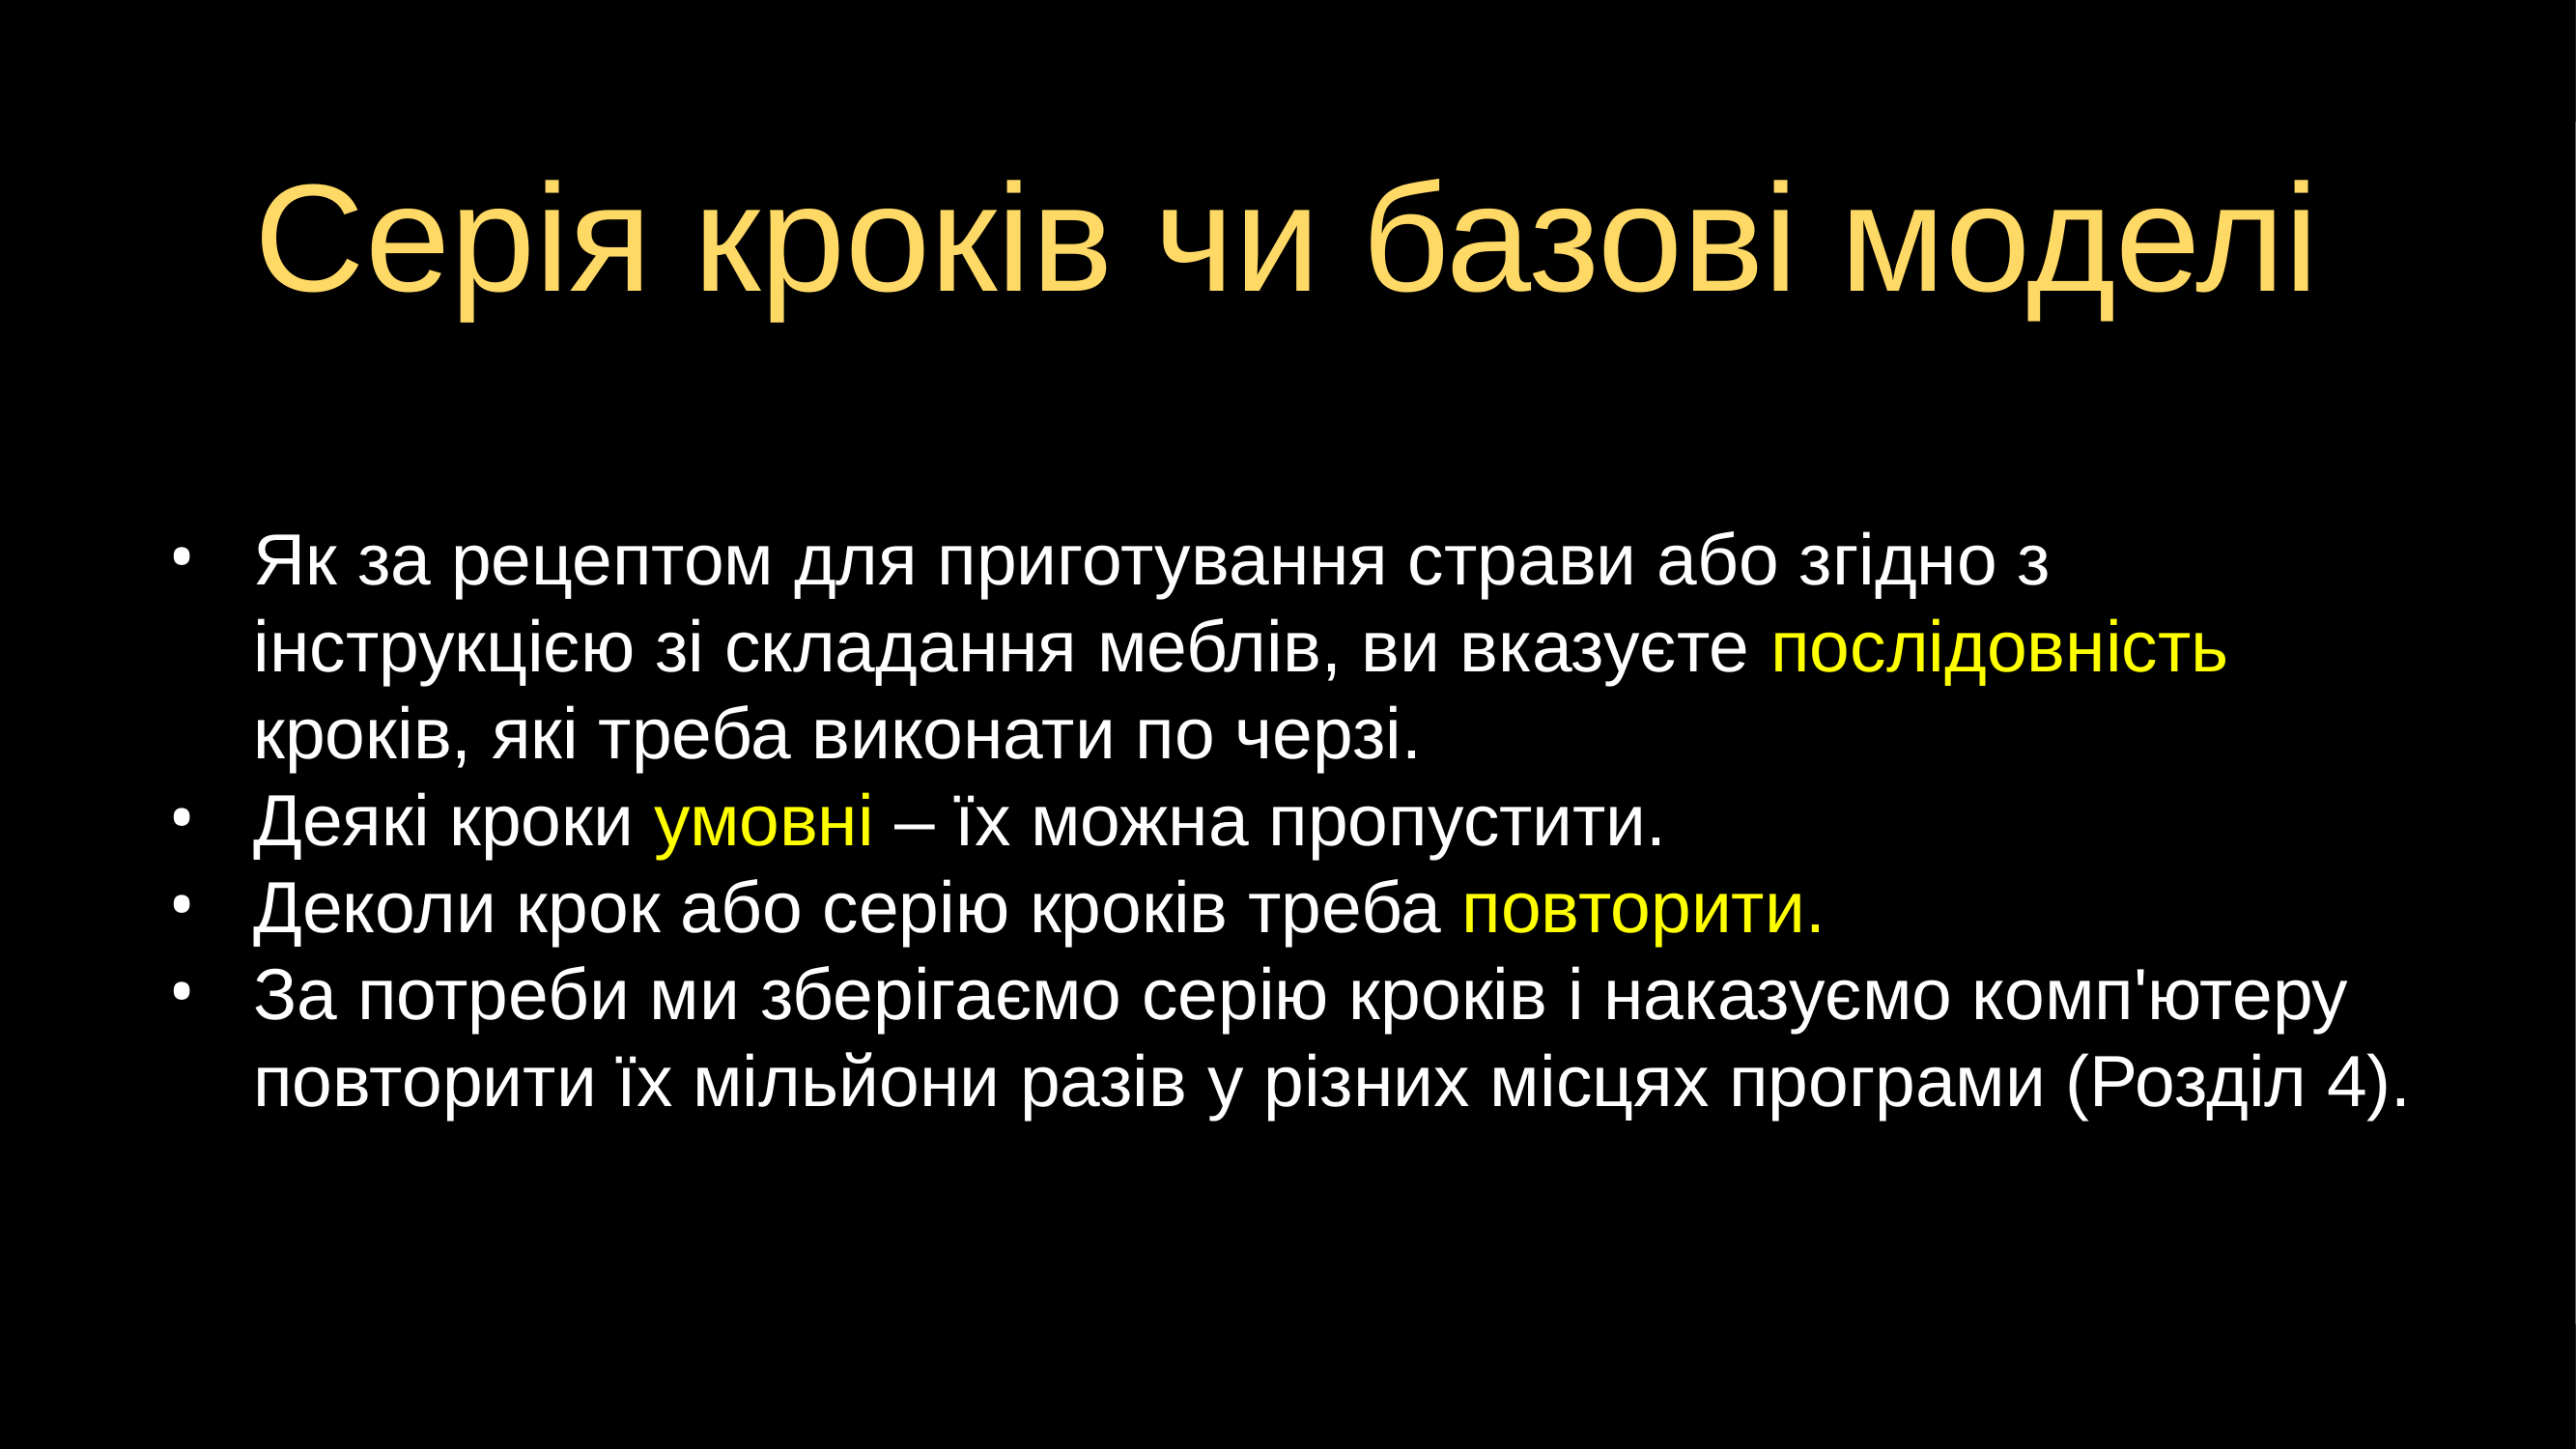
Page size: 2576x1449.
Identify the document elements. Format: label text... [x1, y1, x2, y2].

title Серія кроків чи базові моделі [128, 122, 2448, 338]
list Як за рецептом для приготування страви або згідно з інструкцією зі складання меблів, ви вказуєте послідовність кроків, які треба виконати по черзі. Деякі кроки умовні – їх можна пропустити. Деколи крок або серію кроків треба повторити. За потреби ми зберігаємо серію кроків і наказуємо комп'ютеру повторити їх мільйони разів у різних місцях програми (Розділ 4). [128, 338, 2448, 1294]
